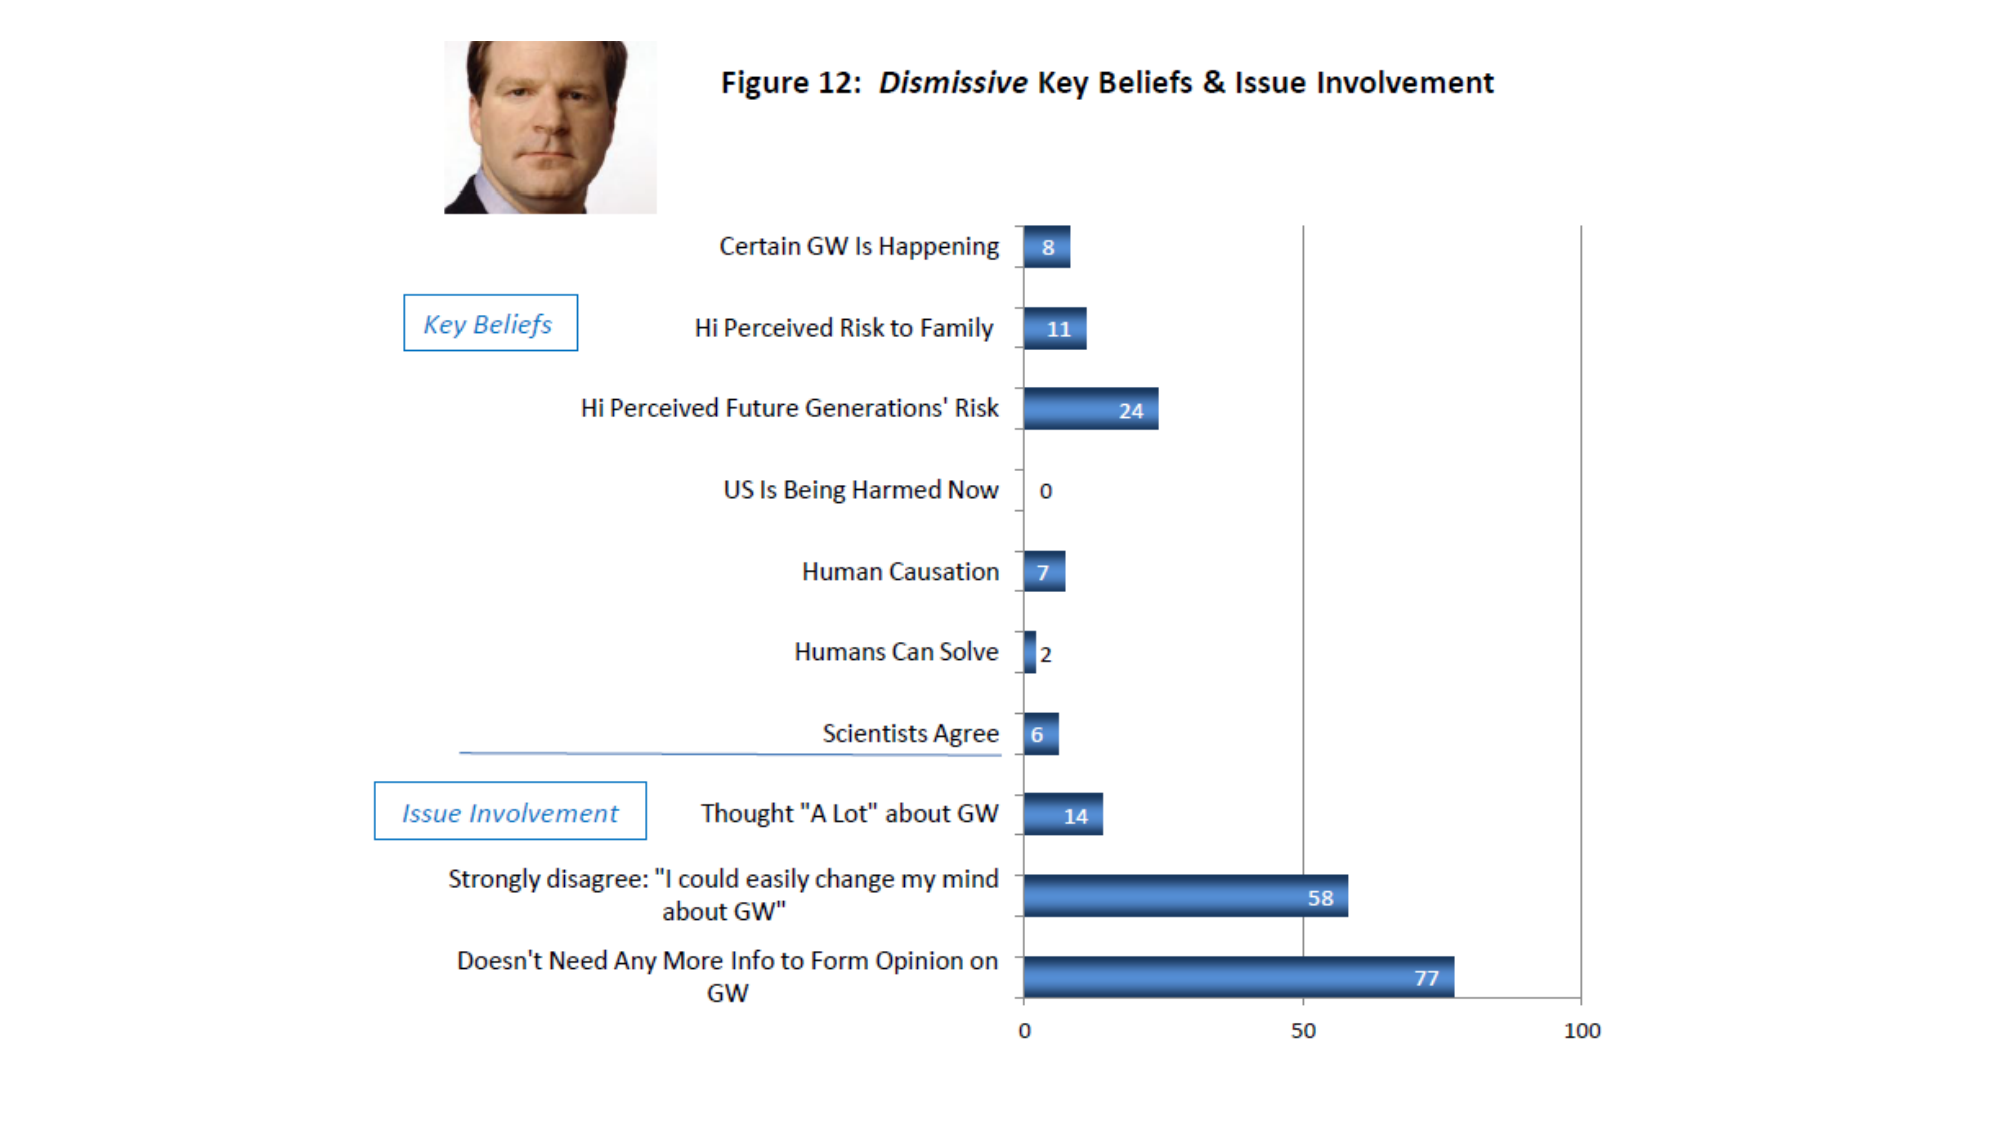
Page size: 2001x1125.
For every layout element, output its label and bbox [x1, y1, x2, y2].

picture [358, 41, 1723, 1090]
